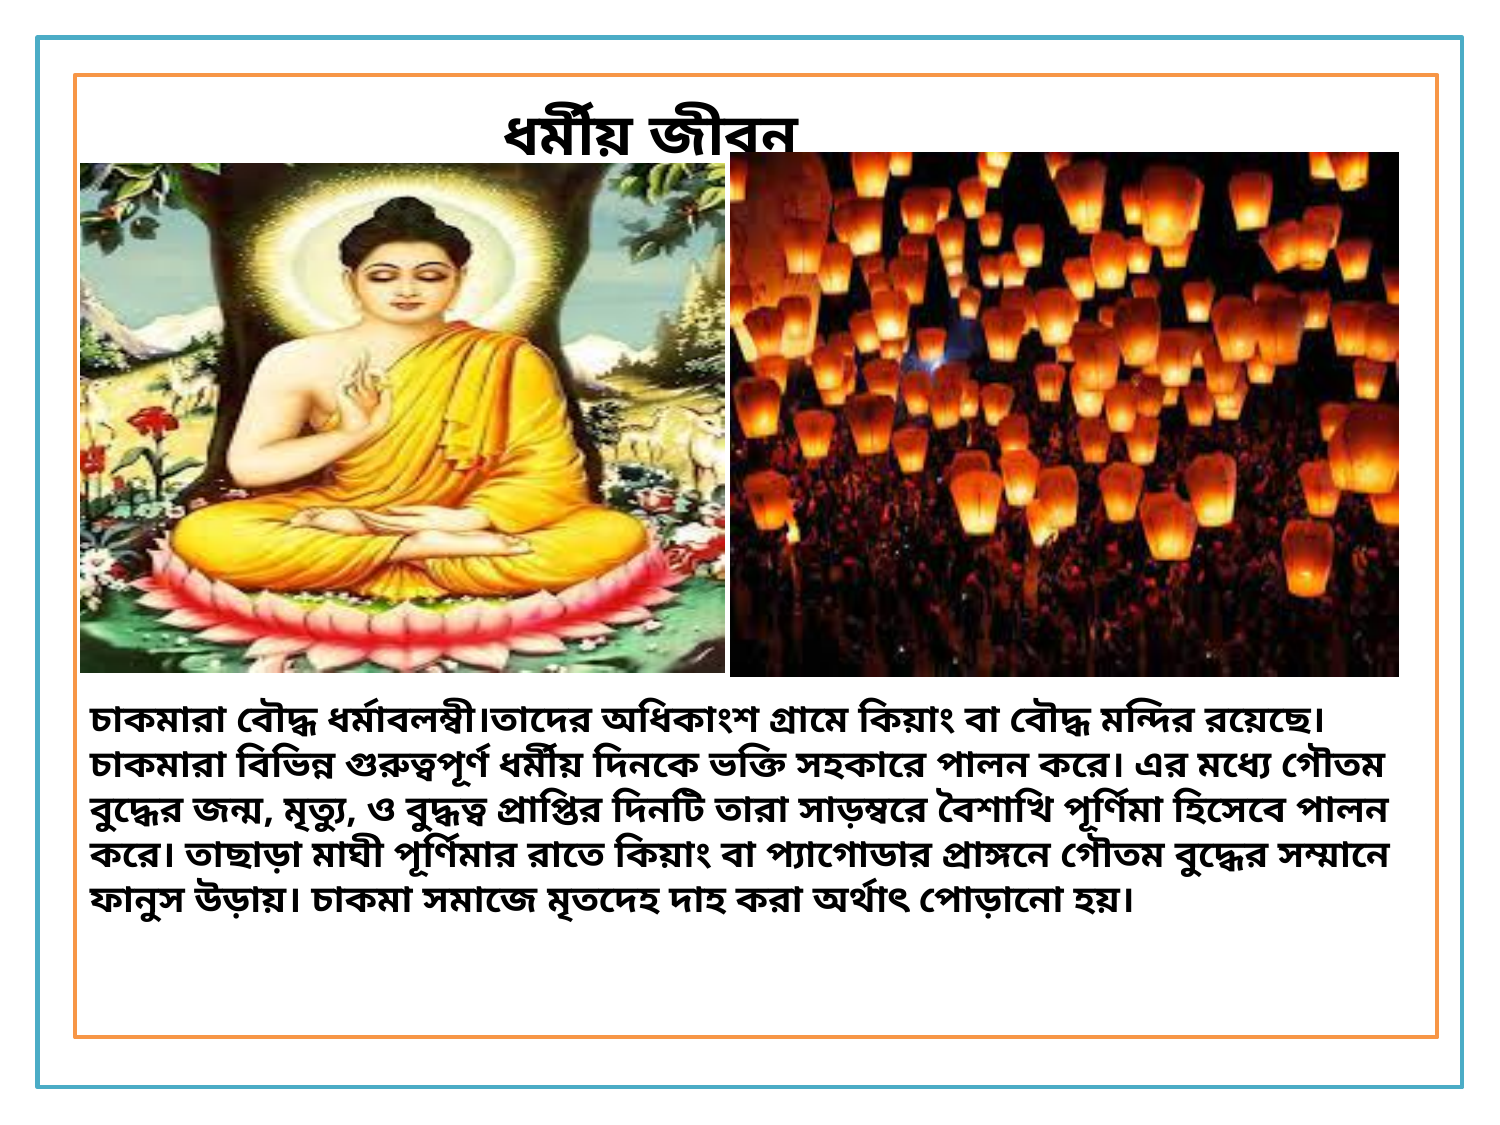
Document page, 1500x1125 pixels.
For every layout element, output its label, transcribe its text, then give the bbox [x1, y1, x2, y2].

text_box [73, 73, 1439, 1039]
text_box [35, 35, 1464, 1089]
picture [80, 163, 726, 673]
text_box ধর্মীয় জীবন [488, 89, 1039, 162]
text_box চাকমারা বৌদ্ধ ধর্মাবলম্বী।তাদের অধিকাংশ গ্রামে কিয়াং বা বৌদ্ধ মন্দির রয়েছে। চাকমারা বিভিন্ন গুরুত্বপূর্ণ ধর্মীয় দিনকে ভক্তি সহকারে পালন করে। এর মধ্যে গৌতম বুদ্ধের জন্ম, মৃত্যু, ও বুদ্ধত্ব প্রাপ্তির দিনটি তারা সাড়ম্বরে বৈশাখি পূর্ণিমা হিসেবে পালন করে। তাছাড়া মাঘী পূর্ণিমার রাতে কিয়াং বা প্যাগোডার প্রাঙ্গনে গৌতম বুদ্ধের সম্মানে ফানুস উড়ায়। চাকমা সমাজে মৃতদেহ দাহ করা অর্থাৎ পোড়ানো হয়। [74, 687, 1425, 928]
picture [730, 151, 1399, 677]
